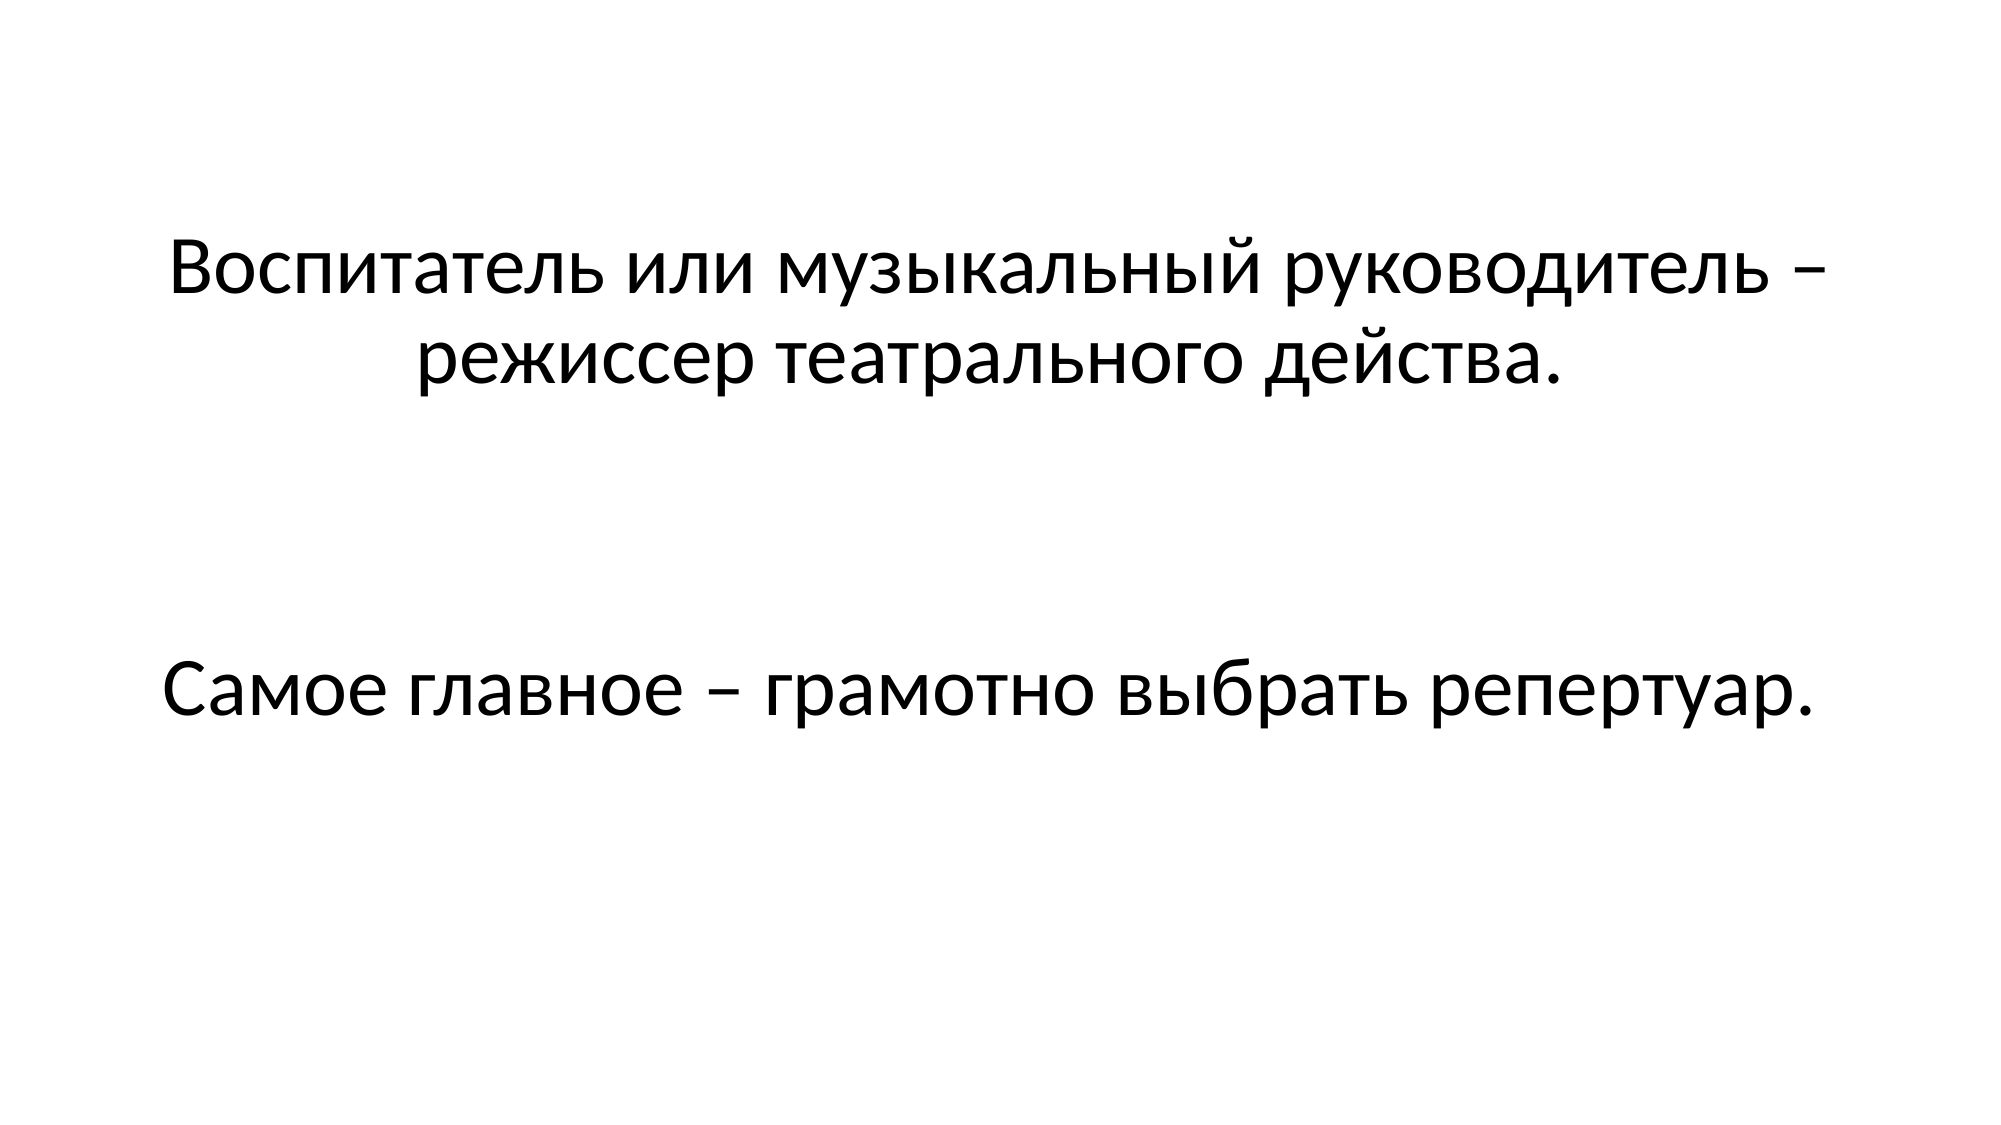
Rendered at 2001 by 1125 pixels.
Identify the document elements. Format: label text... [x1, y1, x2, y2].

list Воспитатель или музыкальный руководитель – режиссер театрального действа. Самое главное – грамотно выбрать репертуар. [137, 93, 1863, 1014]
